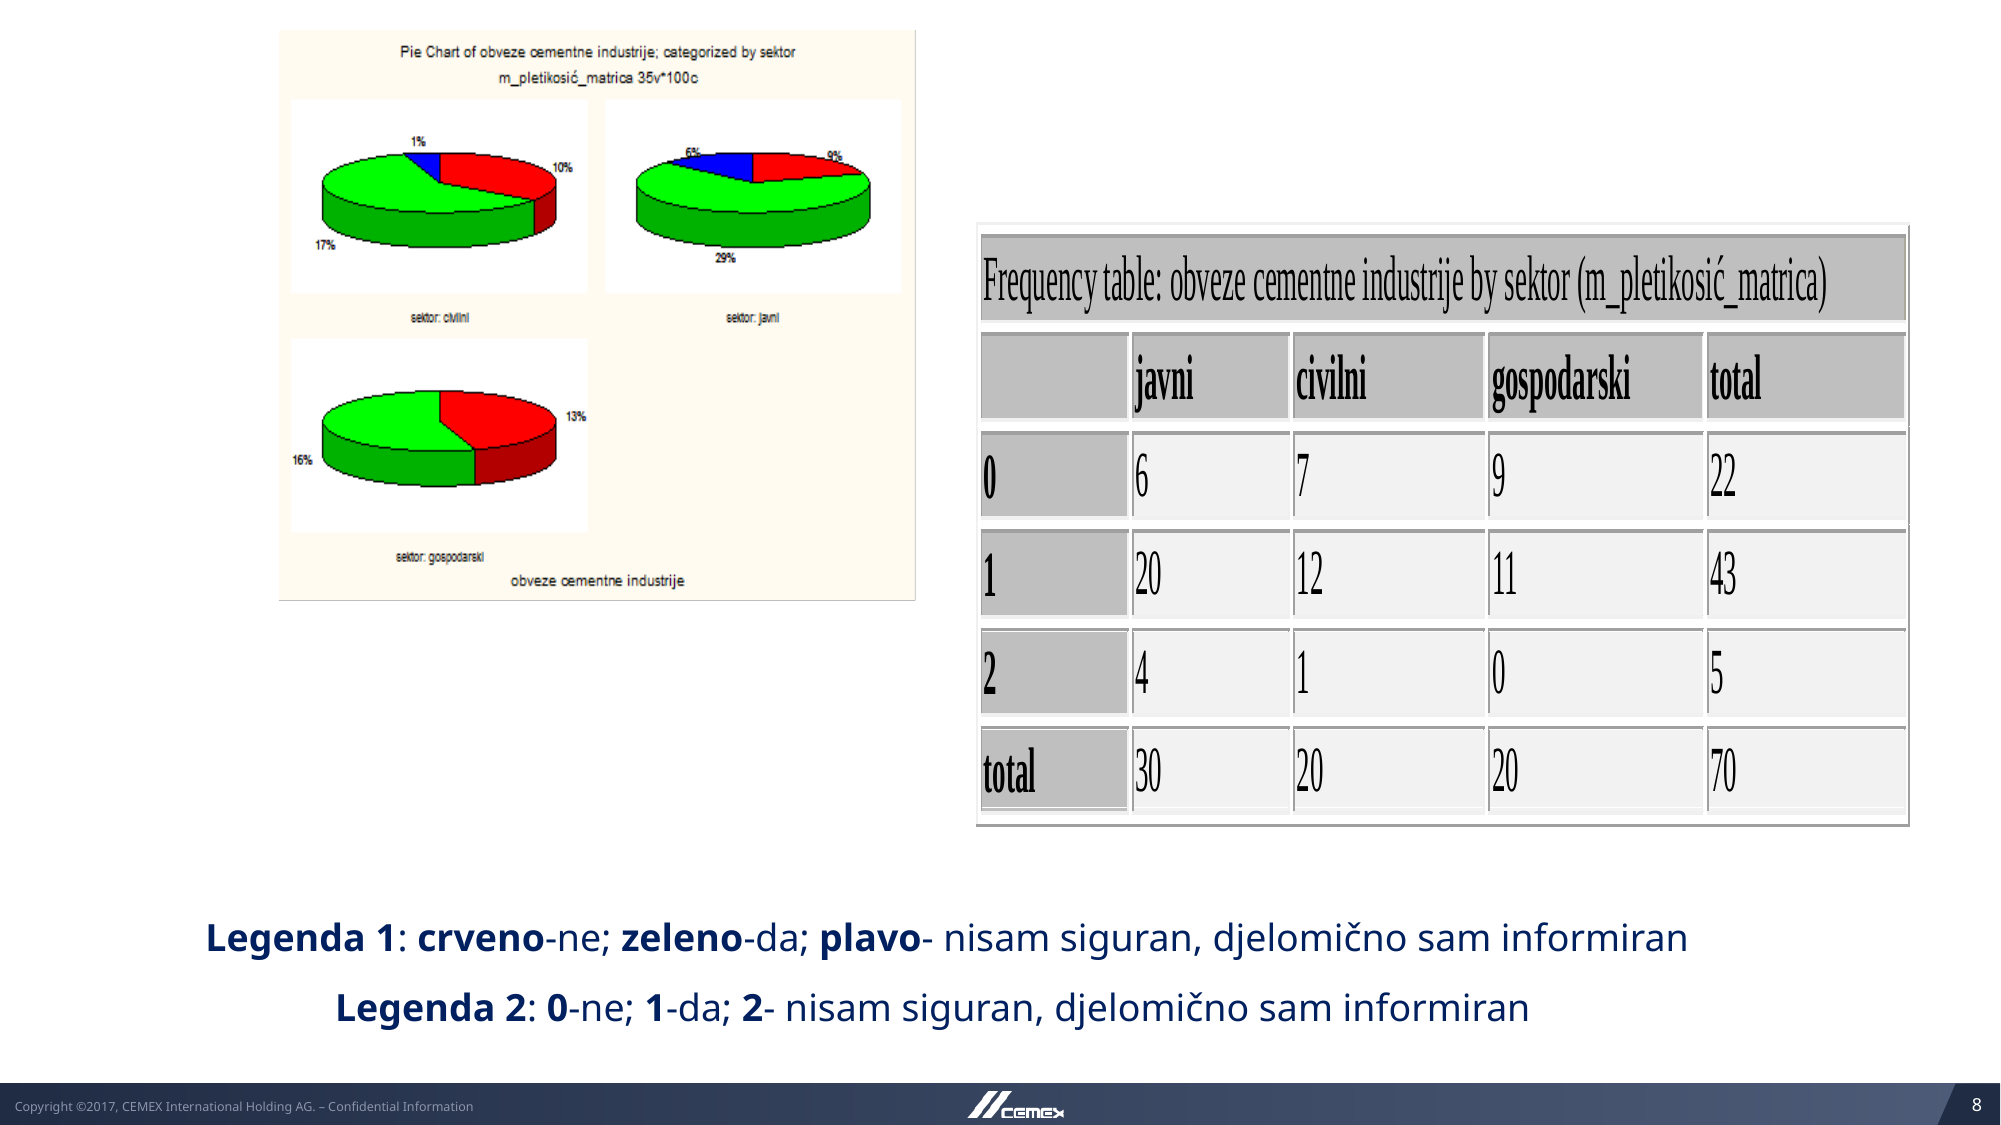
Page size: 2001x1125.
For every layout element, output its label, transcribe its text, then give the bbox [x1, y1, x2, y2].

picture [279, 30, 918, 604]
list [917, 221, 1970, 965]
text_box Legenda 1: crveno-ne; zeleno-da; plavo- nisam siguran, djelomično sam informiran [190, 906, 1705, 967]
text_box Legenda 2: 0-ne; 1-da; 2- nisam siguran, djelomično sam informiran [303, 976, 1662, 1037]
